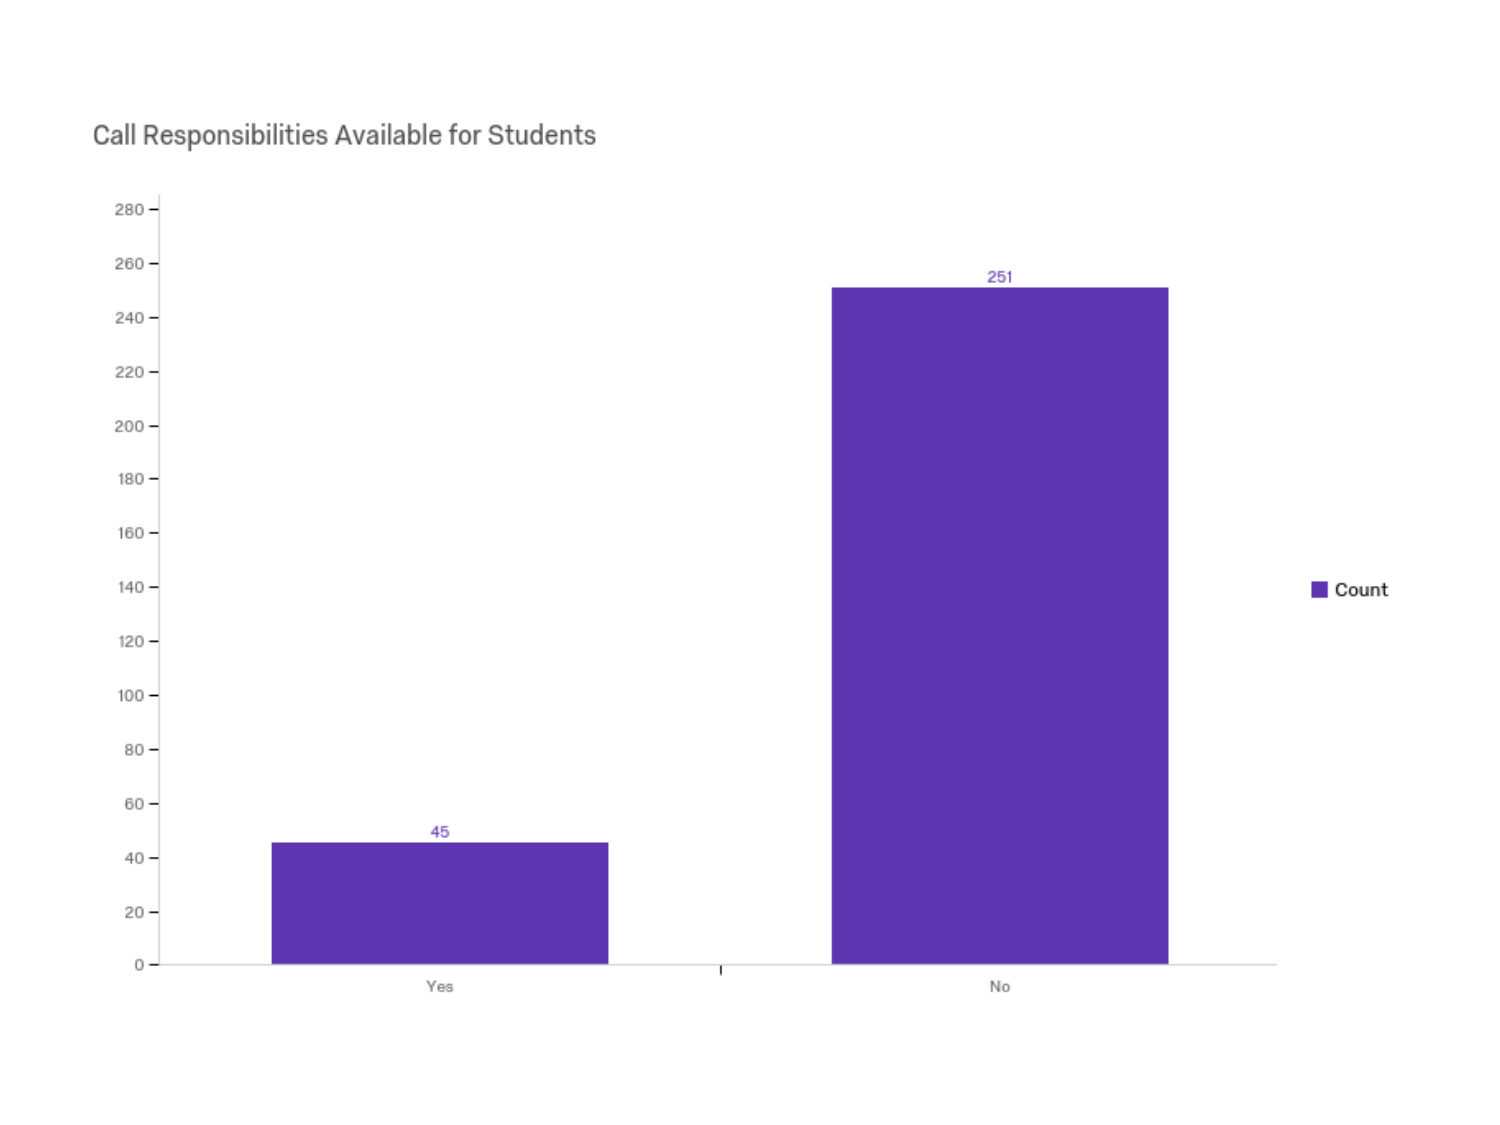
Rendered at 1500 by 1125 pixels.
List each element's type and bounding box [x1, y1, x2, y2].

picture [93, 117, 1407, 1008]
